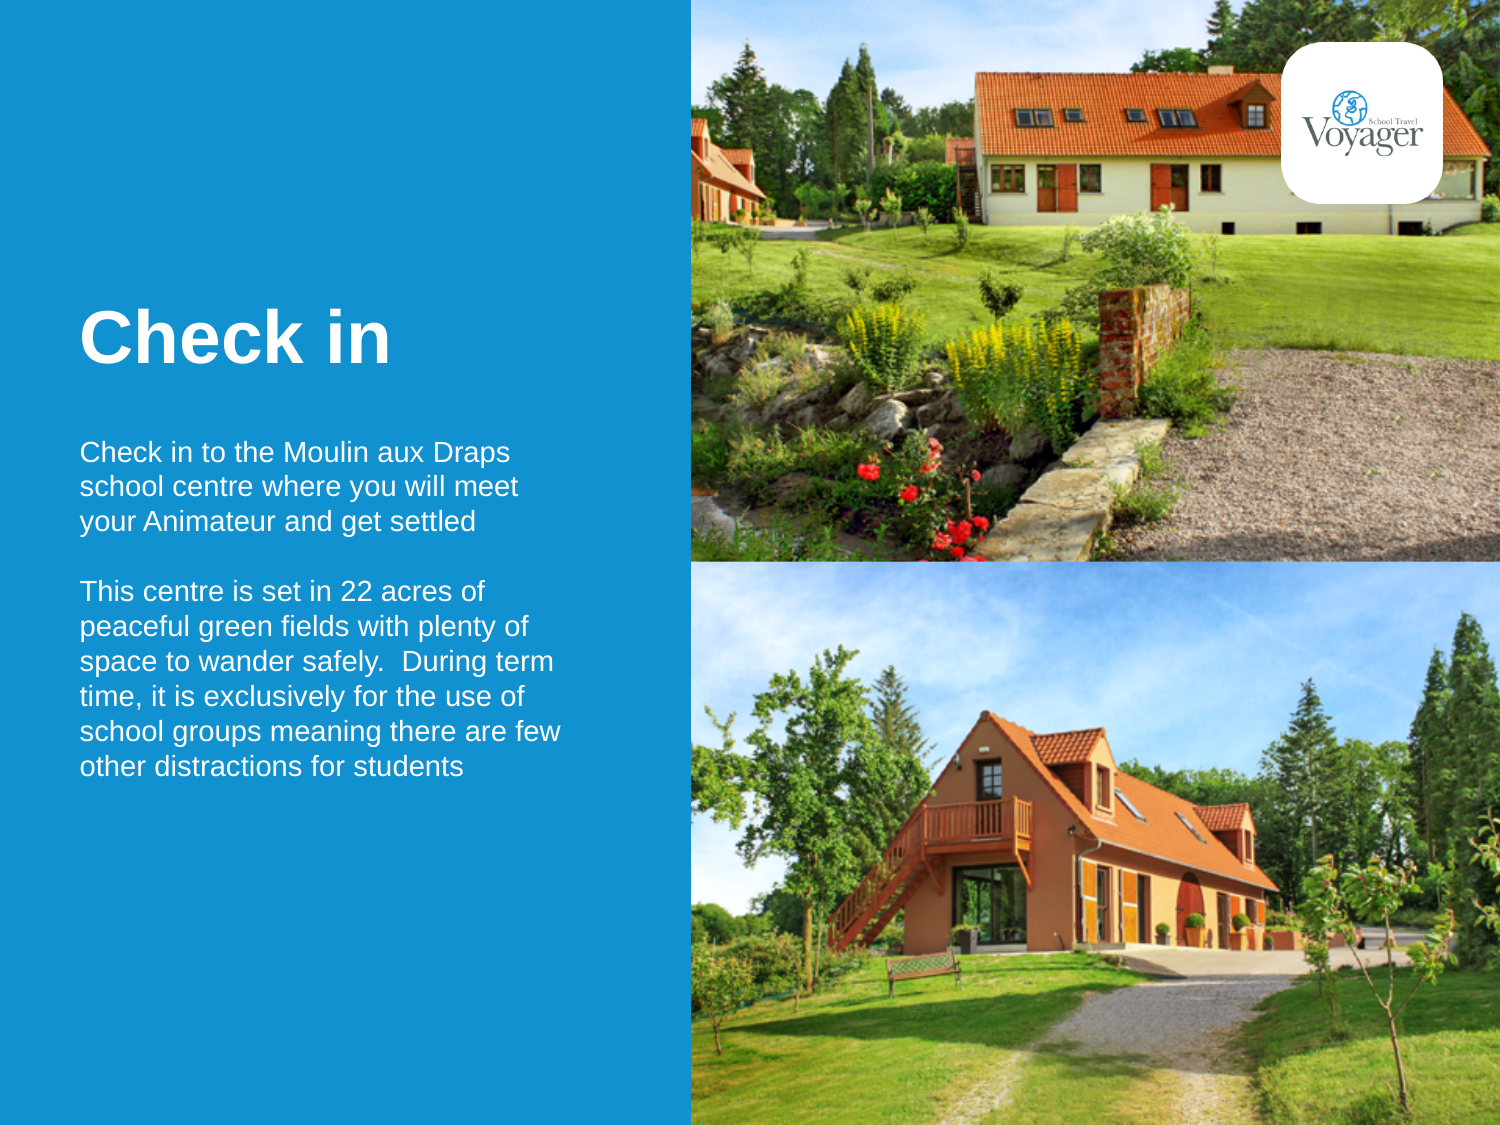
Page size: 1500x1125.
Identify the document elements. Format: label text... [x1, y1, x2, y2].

text_box Check in [64, 208, 654, 385]
text_box [0, 0, 655, 1125]
text_box Check in to the Moulin aux Draps school centre where you will meet your Animateur and get settled This centre is set in 22 acres of peaceful green fields with plenty of space to wander safely. During term time, it is exclusively for the use of school groups meaning there are few other distractions for students [64, 425, 585, 790]
picture [655, 0, 1500, 1125]
